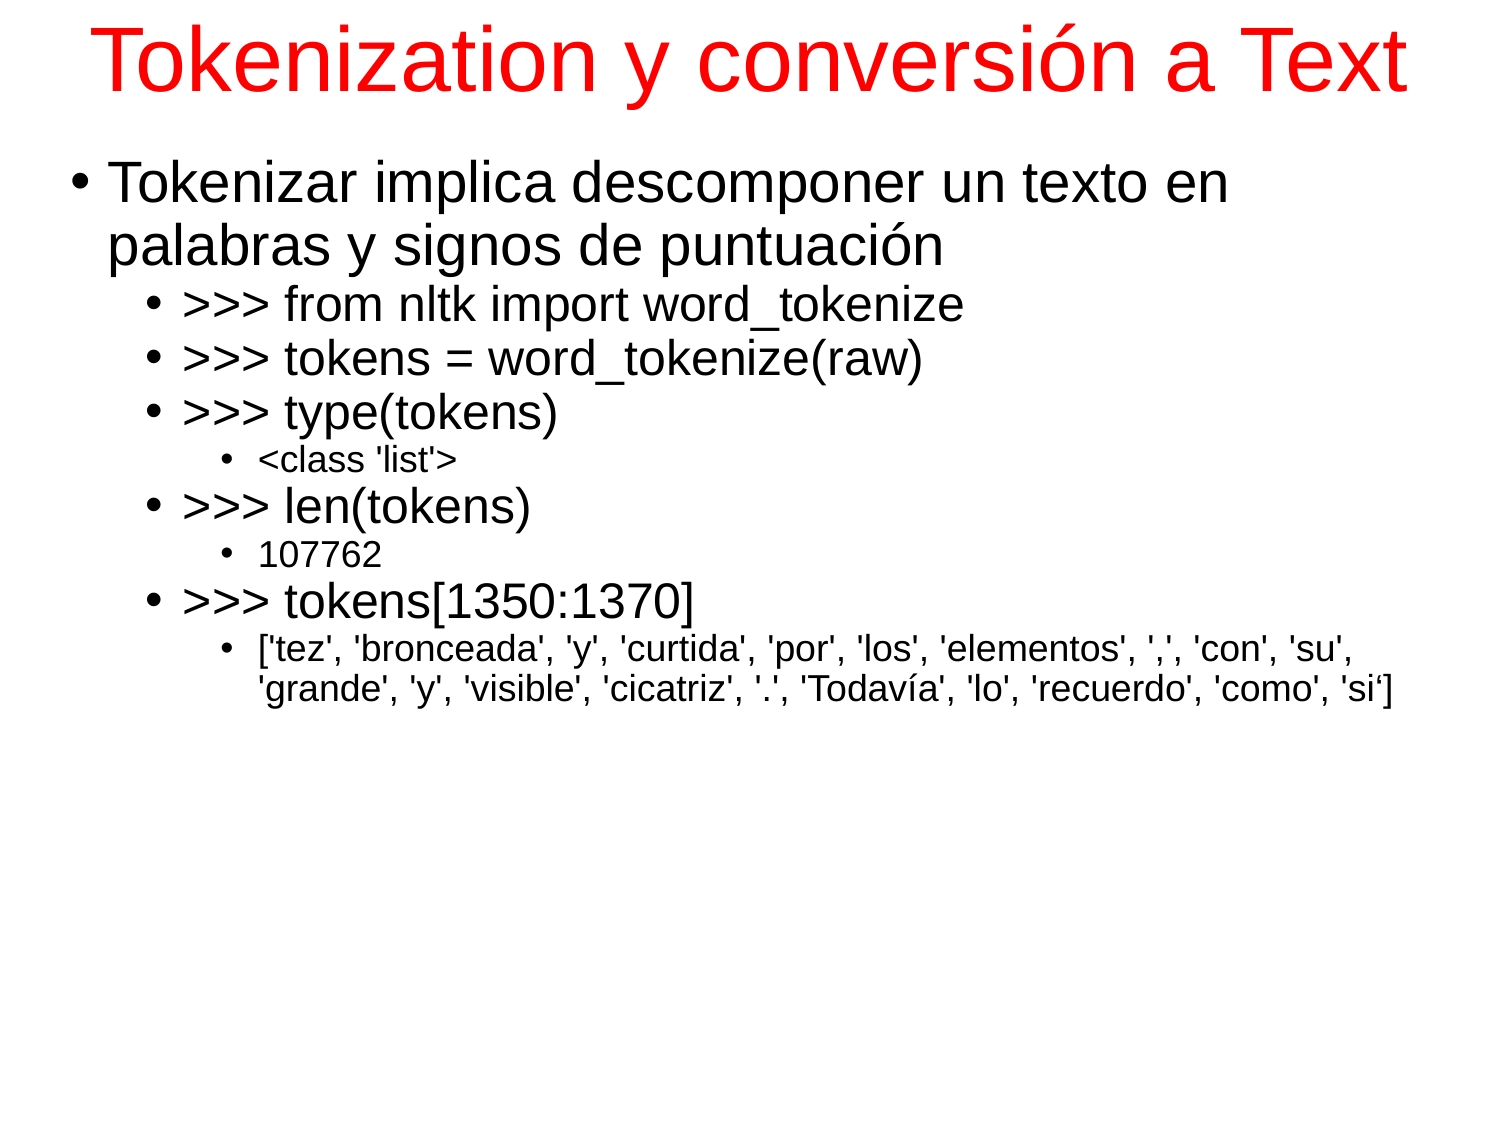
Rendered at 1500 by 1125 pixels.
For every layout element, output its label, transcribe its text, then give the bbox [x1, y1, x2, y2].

list Tokenizar implica descomponer un texto en palabras y signos de puntuación >>> from nltk import word_tokenize >>> tokens = word_tokenize(raw) >>> type(tokens) <class 'list'> >>> len(tokens) 107762 >>> tokens[1350:1370] ['tez', 'bronceada', 'y', 'curtida', 'por', 'los', 'elementos', ',', 'con', 'su', 'grande', 'y', 'visible', 'cicatriz', '.', 'Todavía', 'lo', 'recuerdo', 'como', 'si‘] [70, 152, 1421, 1090]
title Tokenization y conversión a Text [0, 0, 1500, 124]
